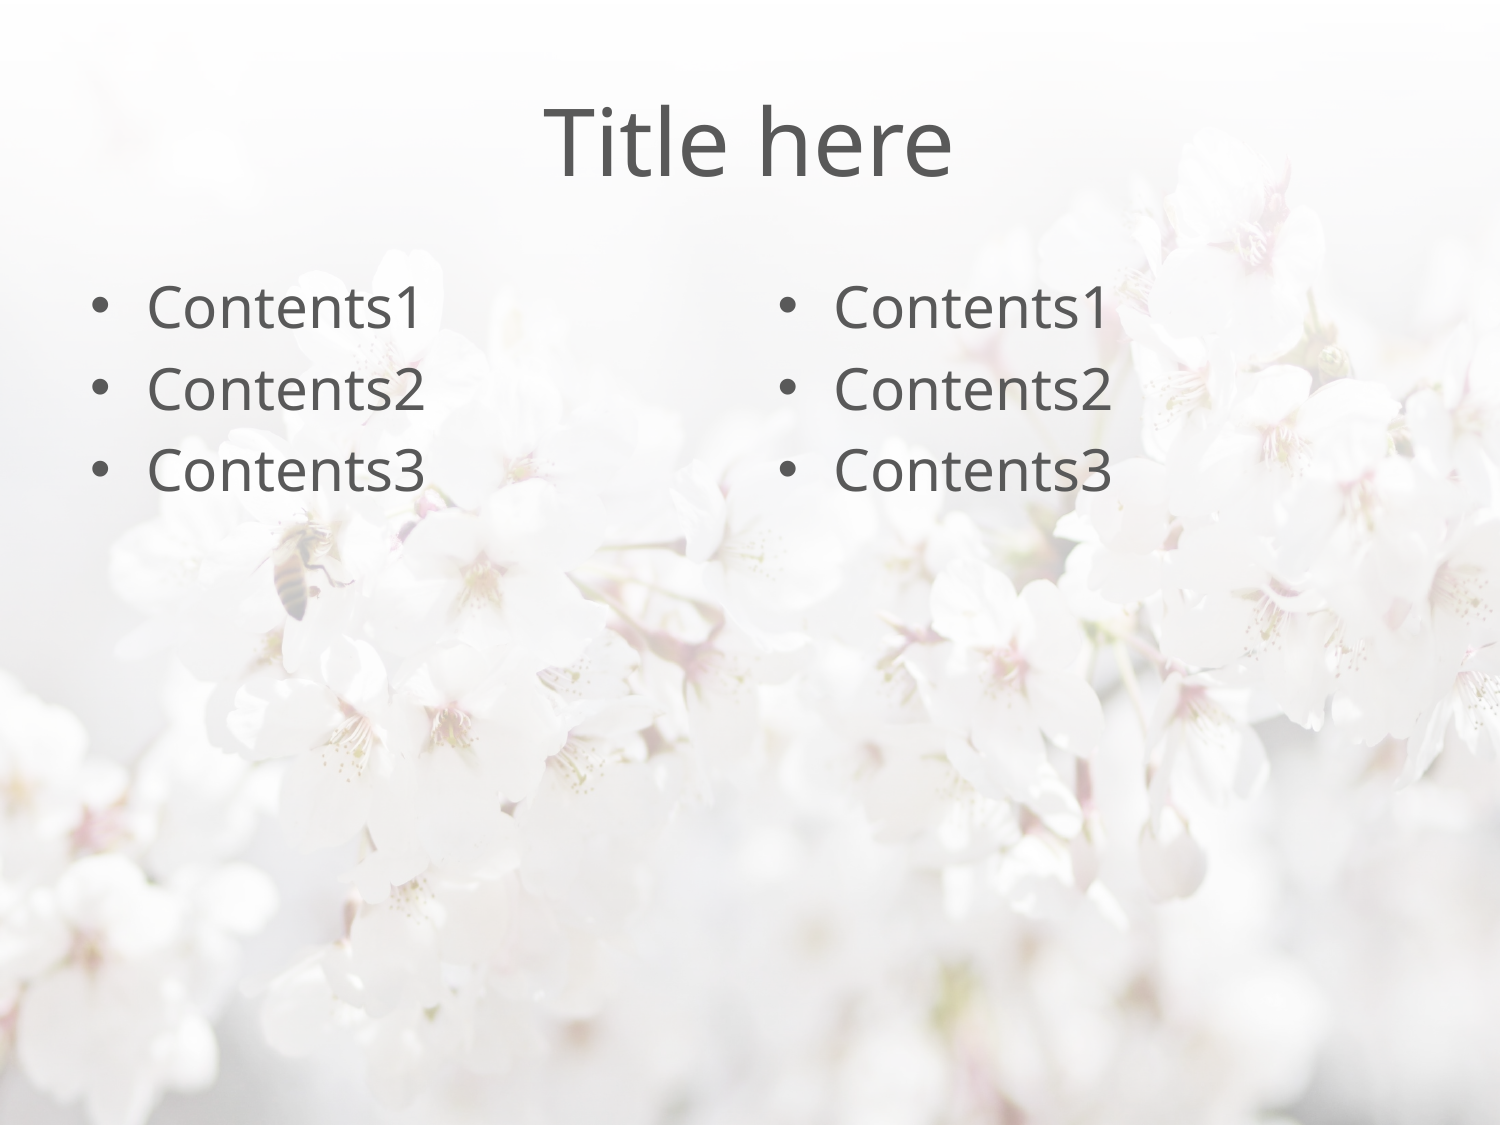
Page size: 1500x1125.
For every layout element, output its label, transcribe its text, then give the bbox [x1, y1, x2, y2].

list Contents1 Contents2 Contents3 [762, 262, 1425, 1005]
title Title here [75, 45, 1425, 233]
text_box [0, 0, 1500, 1125]
list Contents1 Contents2 Contents3 [75, 262, 738, 1005]
